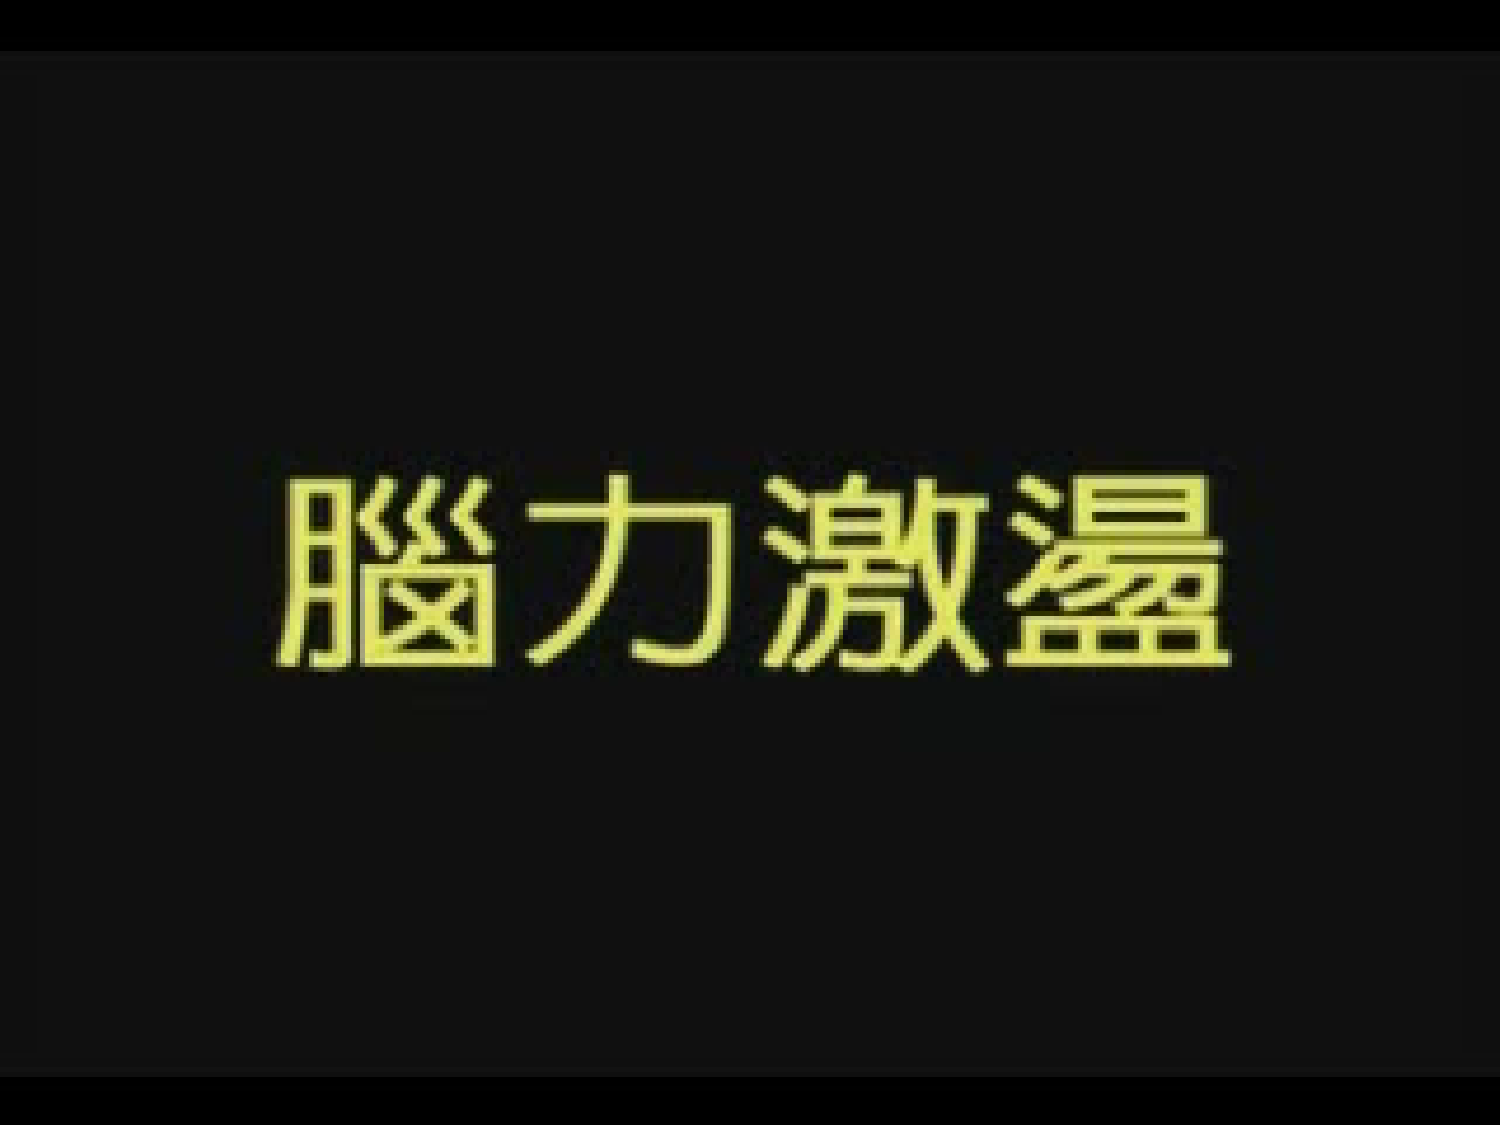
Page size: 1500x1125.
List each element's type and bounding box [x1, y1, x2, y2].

text_box [0, 0, 1500, 1125]
